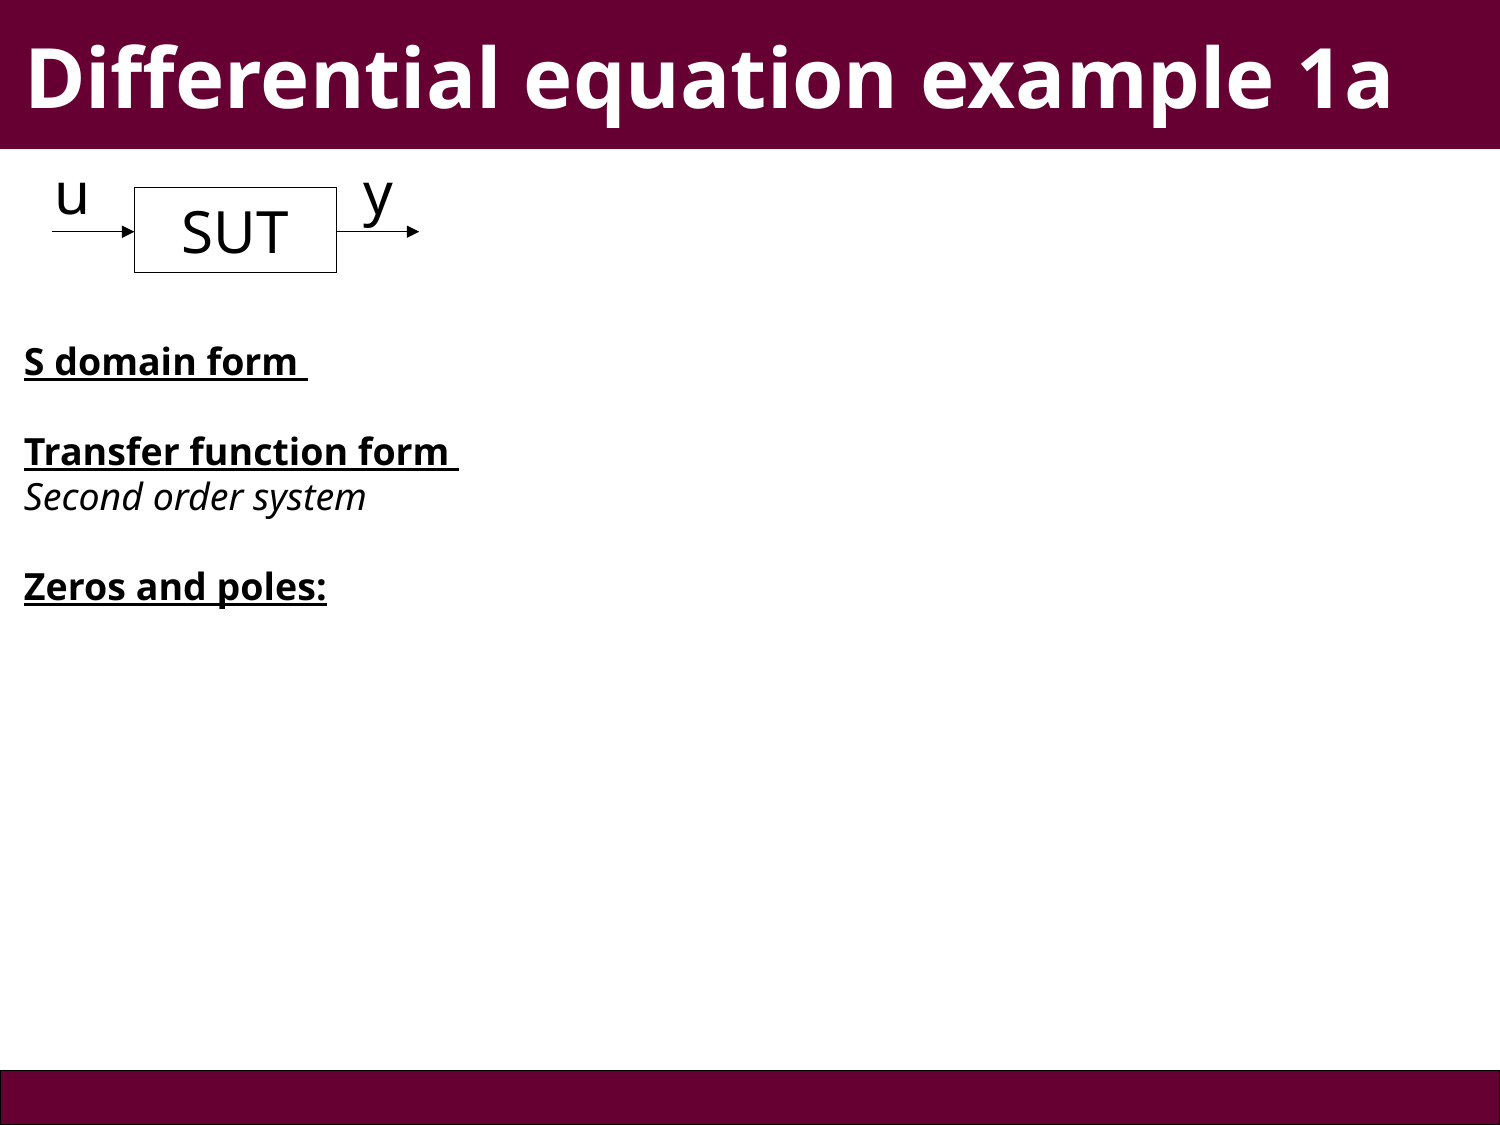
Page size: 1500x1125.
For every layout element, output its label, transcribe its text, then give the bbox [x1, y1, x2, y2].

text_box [39, 148, 478, 274]
title Differential equation example 1a [8, 18, 1491, 134]
